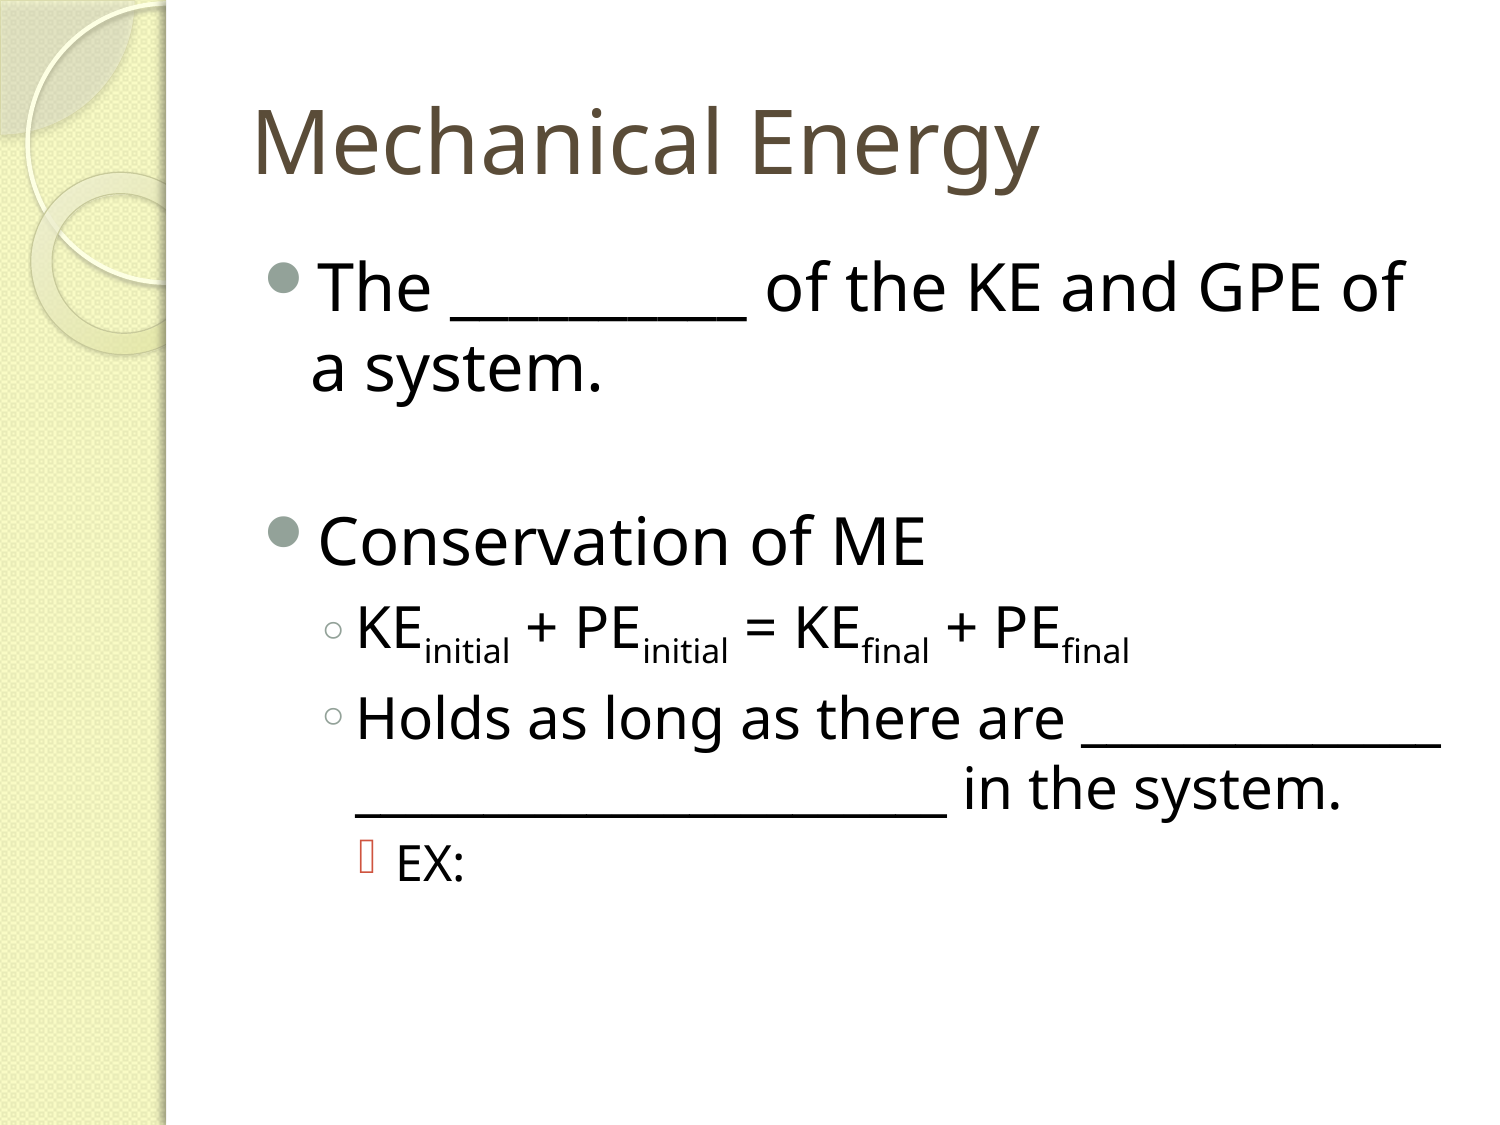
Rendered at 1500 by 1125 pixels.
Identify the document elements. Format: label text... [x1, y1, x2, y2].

list The __________ of the KE and GPE of a system. Conservation of ME KEinitial + PEinitial = KEfinal + PEfinal Holds as long as there are ______________ _______________________ in the system. EX: [235, 237, 1466, 1025]
title Mechanical Energy [235, 45, 1466, 233]
